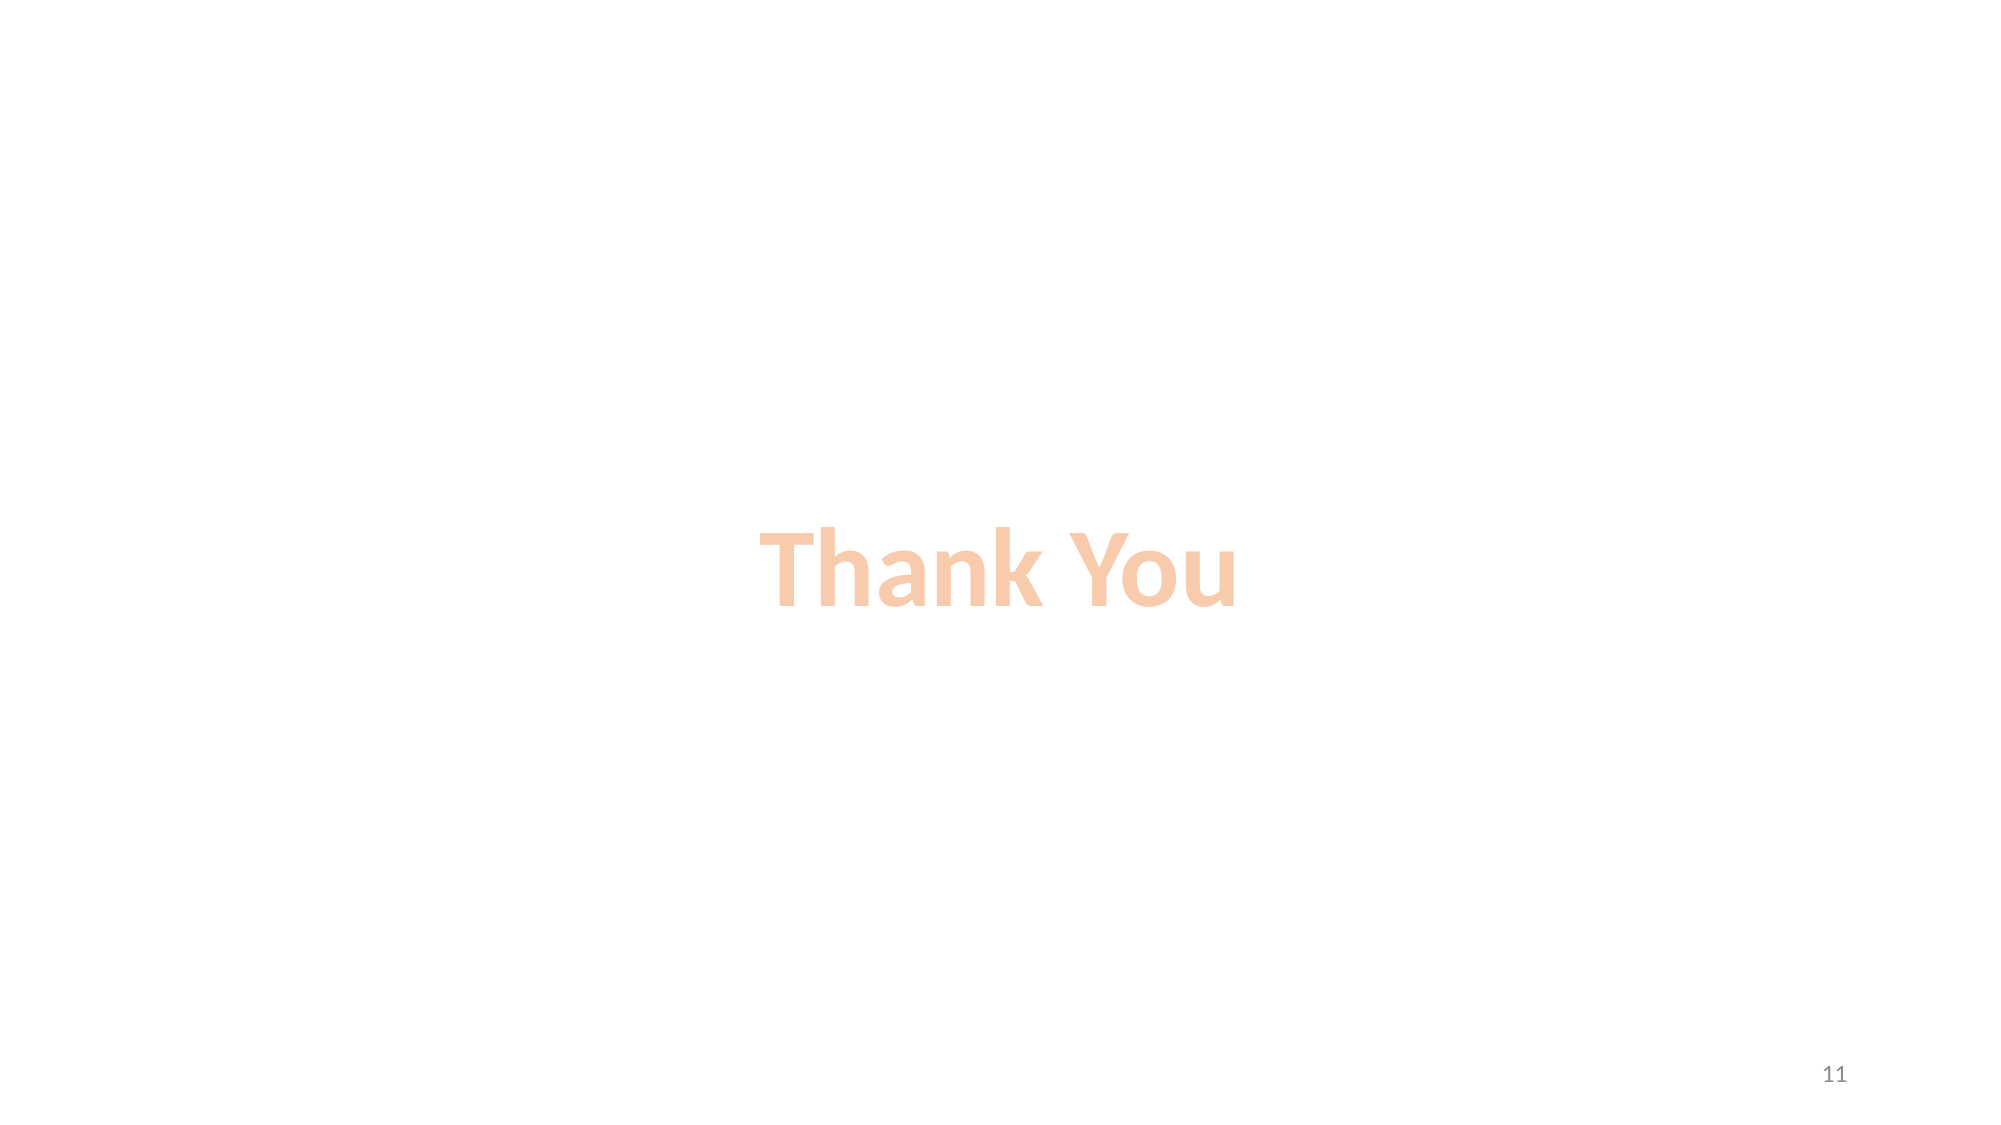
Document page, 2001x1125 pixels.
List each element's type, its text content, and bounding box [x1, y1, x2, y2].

text_box Thank You [744, 486, 1256, 637]
slide_number 11 [1412, 1042, 1863, 1103]
